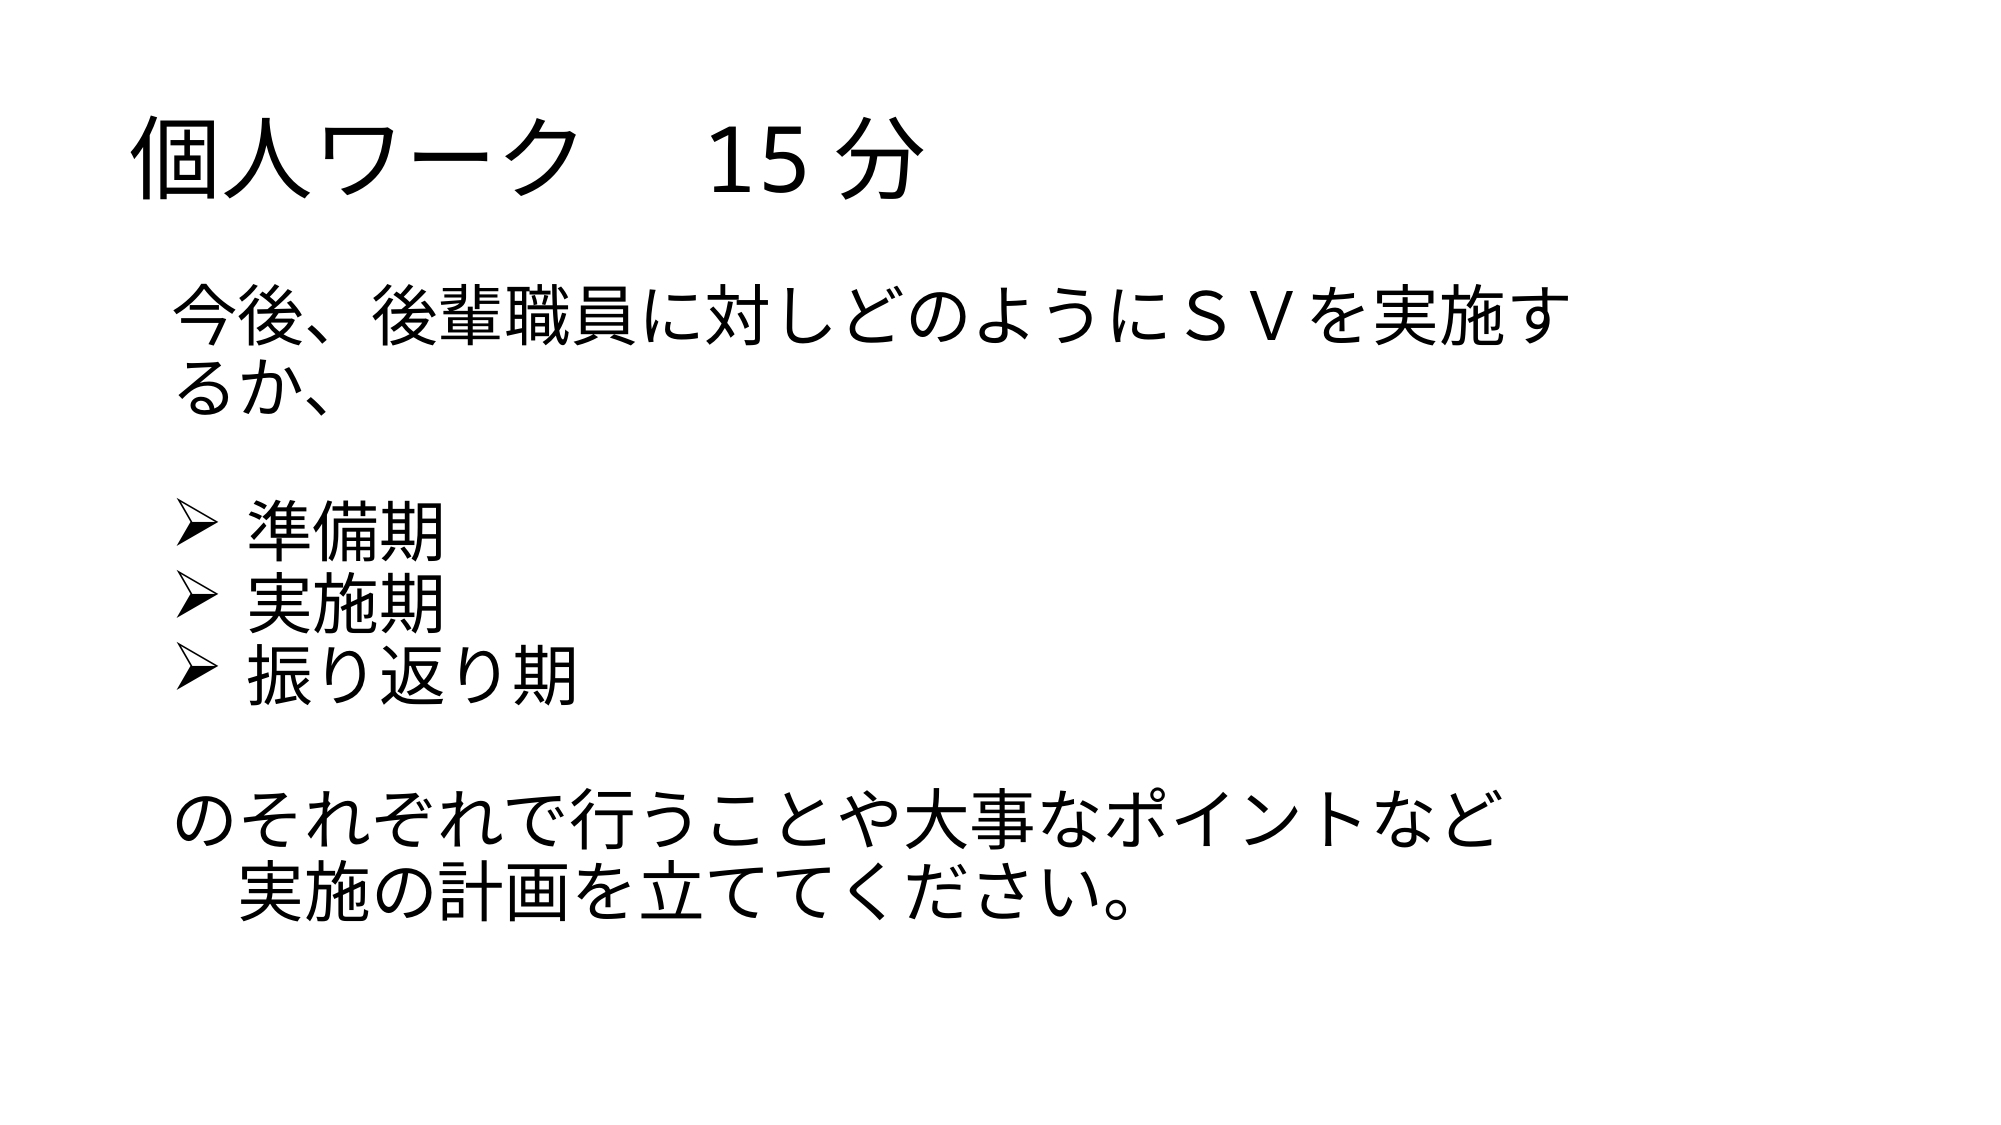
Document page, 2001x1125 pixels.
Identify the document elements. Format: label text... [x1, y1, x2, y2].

title 個人ワーク 15分 [114, 53, 1616, 272]
text_box 今後、後輩職員に対しどのようにＳＶを実施するか、 準備期 実施期 振り返り期 のそれぞれで行うことや大事なポイントなど 実施の計画を立ててください。 [155, 250, 1616, 964]
